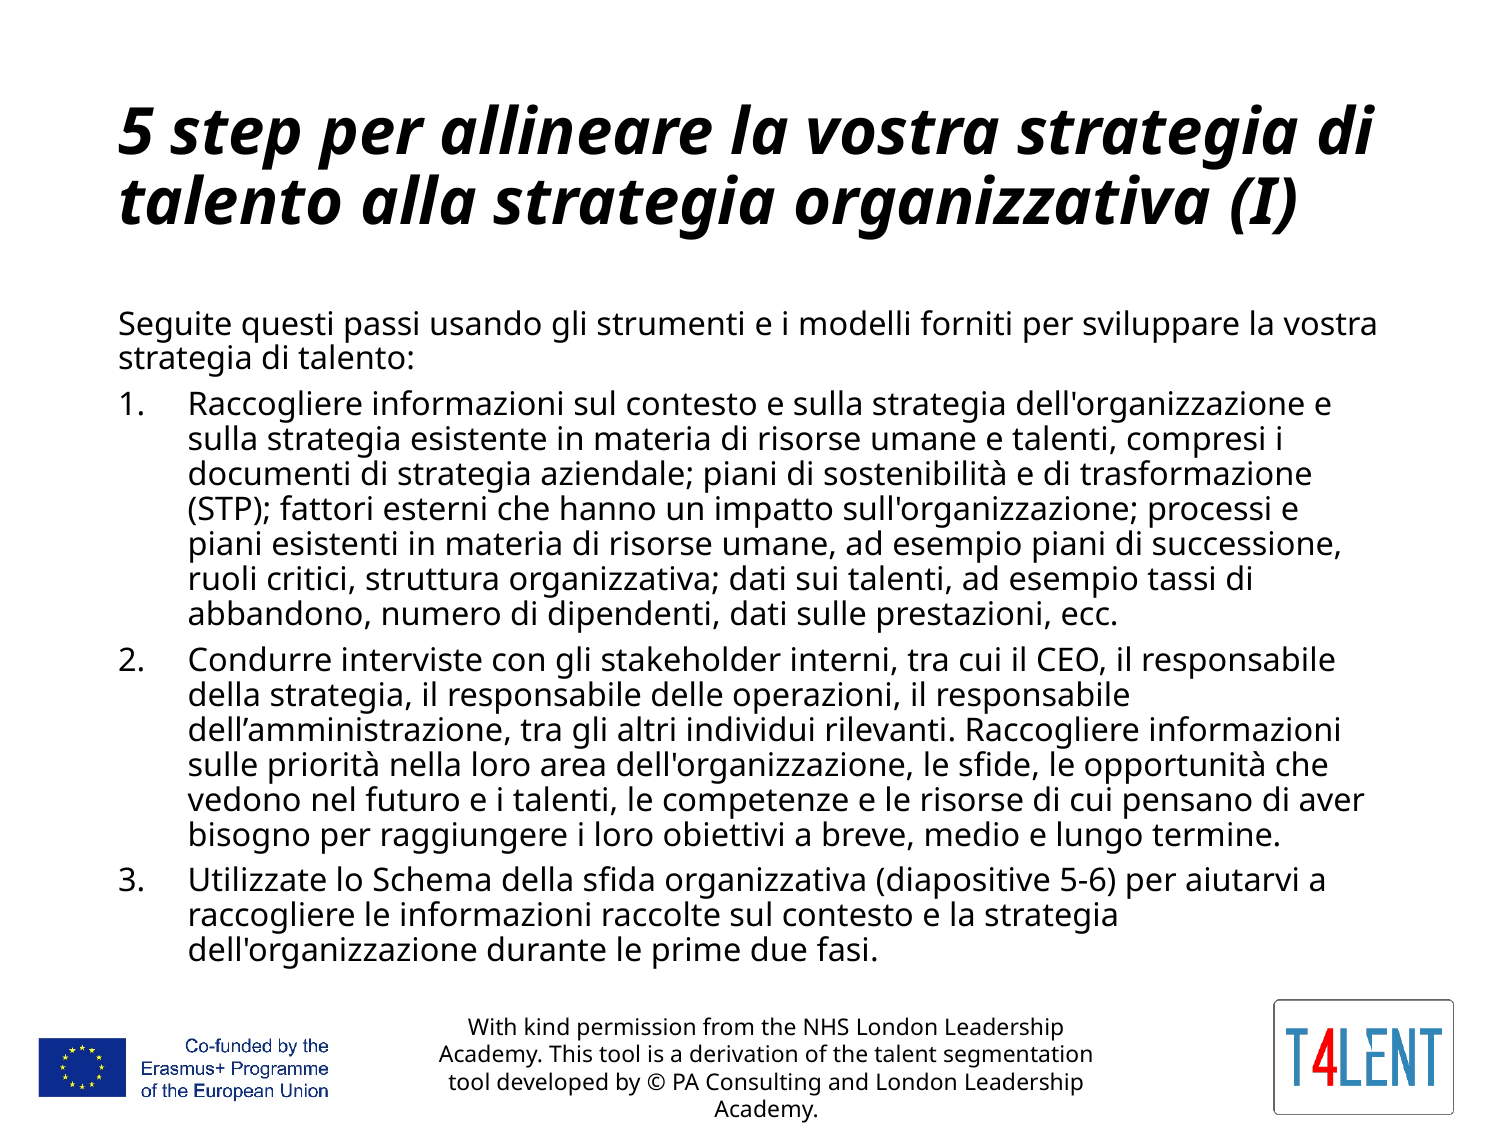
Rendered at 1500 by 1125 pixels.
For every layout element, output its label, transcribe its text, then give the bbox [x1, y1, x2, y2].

picture [1273, 999, 1454, 1115]
title 5 step per allineare la vostra strategia di talento alla strategia organizzativa (I) [103, 59, 1397, 278]
text_box With kind permission from the NHS London Leadership Academy. This tool is a derivation of the talent segmentation tool developed by © PA Consulting and London Leadership Academy. [413, 977, 1121, 1125]
picture [20, 1033, 343, 1103]
list Seguite questi passi usando gli strumenti e i modelli forniti per sviluppare la vostra strategia di talento: Raccogliere informazioni sul contesto e sulla strategia dell'organizzazione e sulla strategia esistente in materia di risorse umane e talenti, compresi i documenti di strategia aziendale; piani di sostenibilità e di trasformazione (STP); fattori esterni che hanno un impatto sull'organizzazione; processi e piani esistenti in materia di risorse umane, ad esempio piani di successione, ruoli critici, struttura organizzativa; dati sui talenti, ad esempio tassi di abbandono, numero di dipendenti, dati sulle prestazioni, ecc. Condurre interviste con gli stakeholder interni, tra cui il CEO, il responsabile della strategia, il responsabile delle operazioni, il responsabile dell’amministrazione, tra gli altri individui rilevanti. Raccogliere informazioni sulle priorità nella loro area dell'organizzazione, le sfide, le opportunità che vedono nel futuro e i talenti, le competenze e le risorse di cui pensano di aver bisogno per raggiungere i loro obiettivi a breve, medio e lungo termine. Utilizzate lo Schema della sfida organizzativa (diapositive 5-6) per aiutarvi a raccogliere le informazioni raccolte sul contesto e la strategia dell'organizzazione durante le prime due fasi. [103, 299, 1397, 985]
